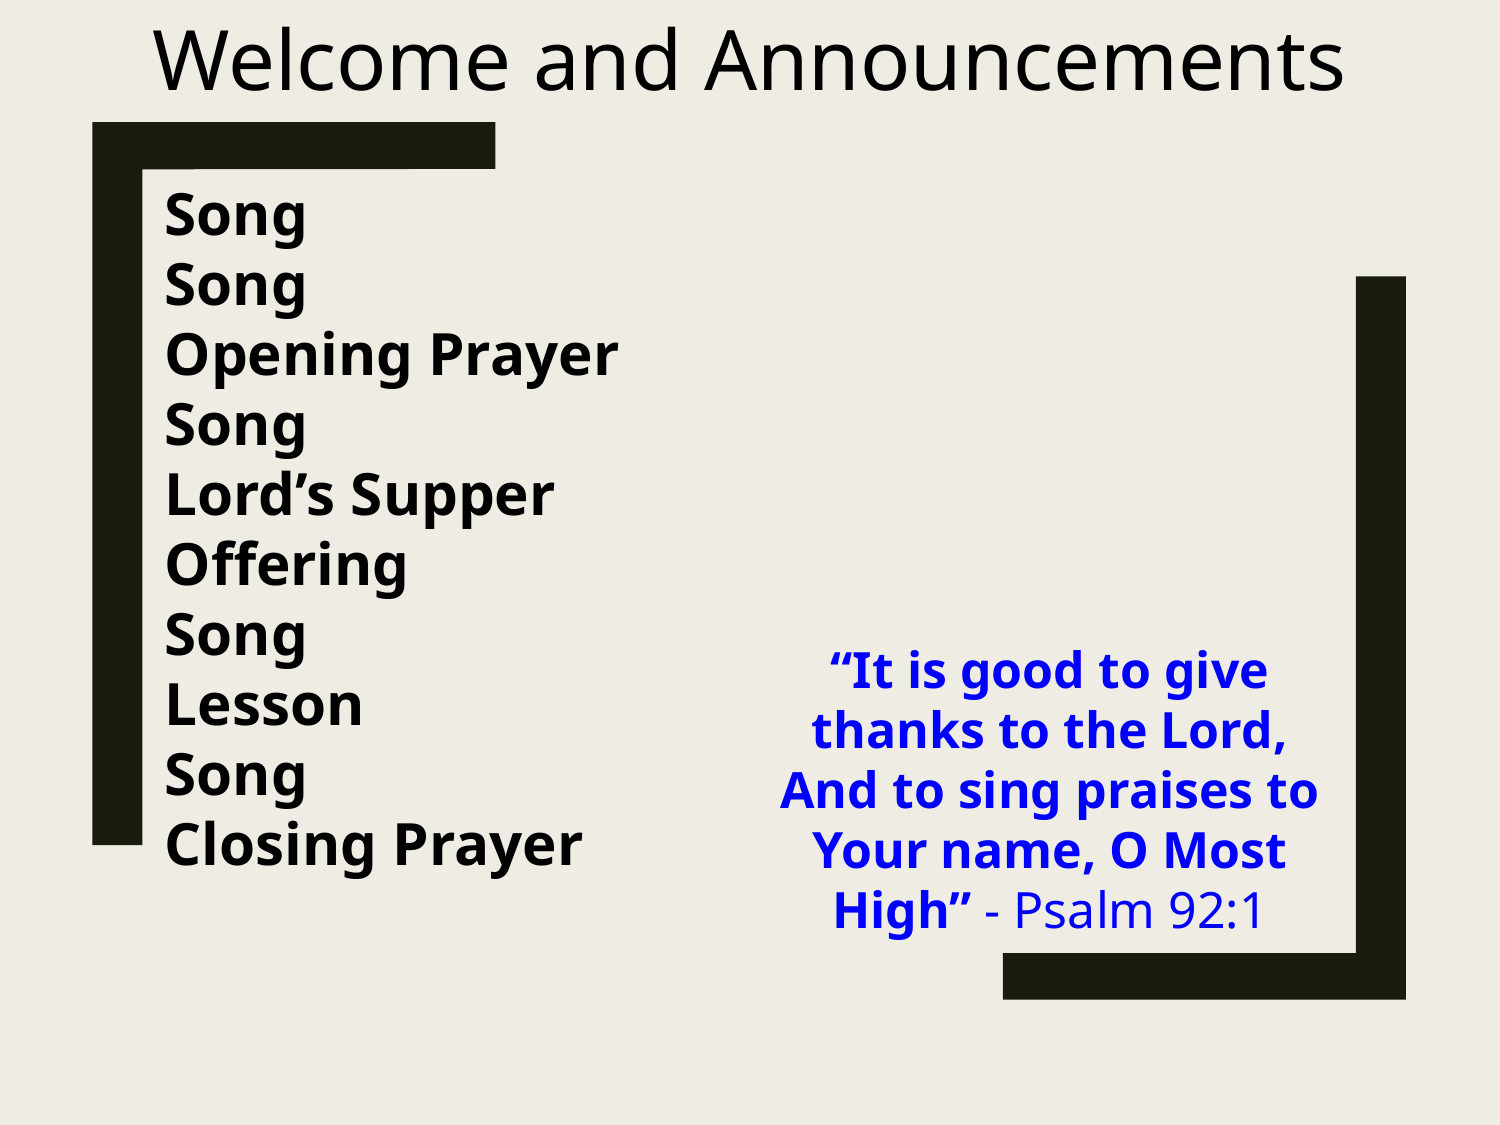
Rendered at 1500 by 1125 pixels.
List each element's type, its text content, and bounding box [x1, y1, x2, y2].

text_box “It is good to give thanks to the Lord, And to sing praises to Your name, O Most High” - Psalm 92:1 [749, 631, 1350, 947]
text_box Welcome and Announcements Song Song Opening Prayer Song Lord’s Supper Offering Song Lesson Song Closing Prayer [0, 0, 1500, 885]
